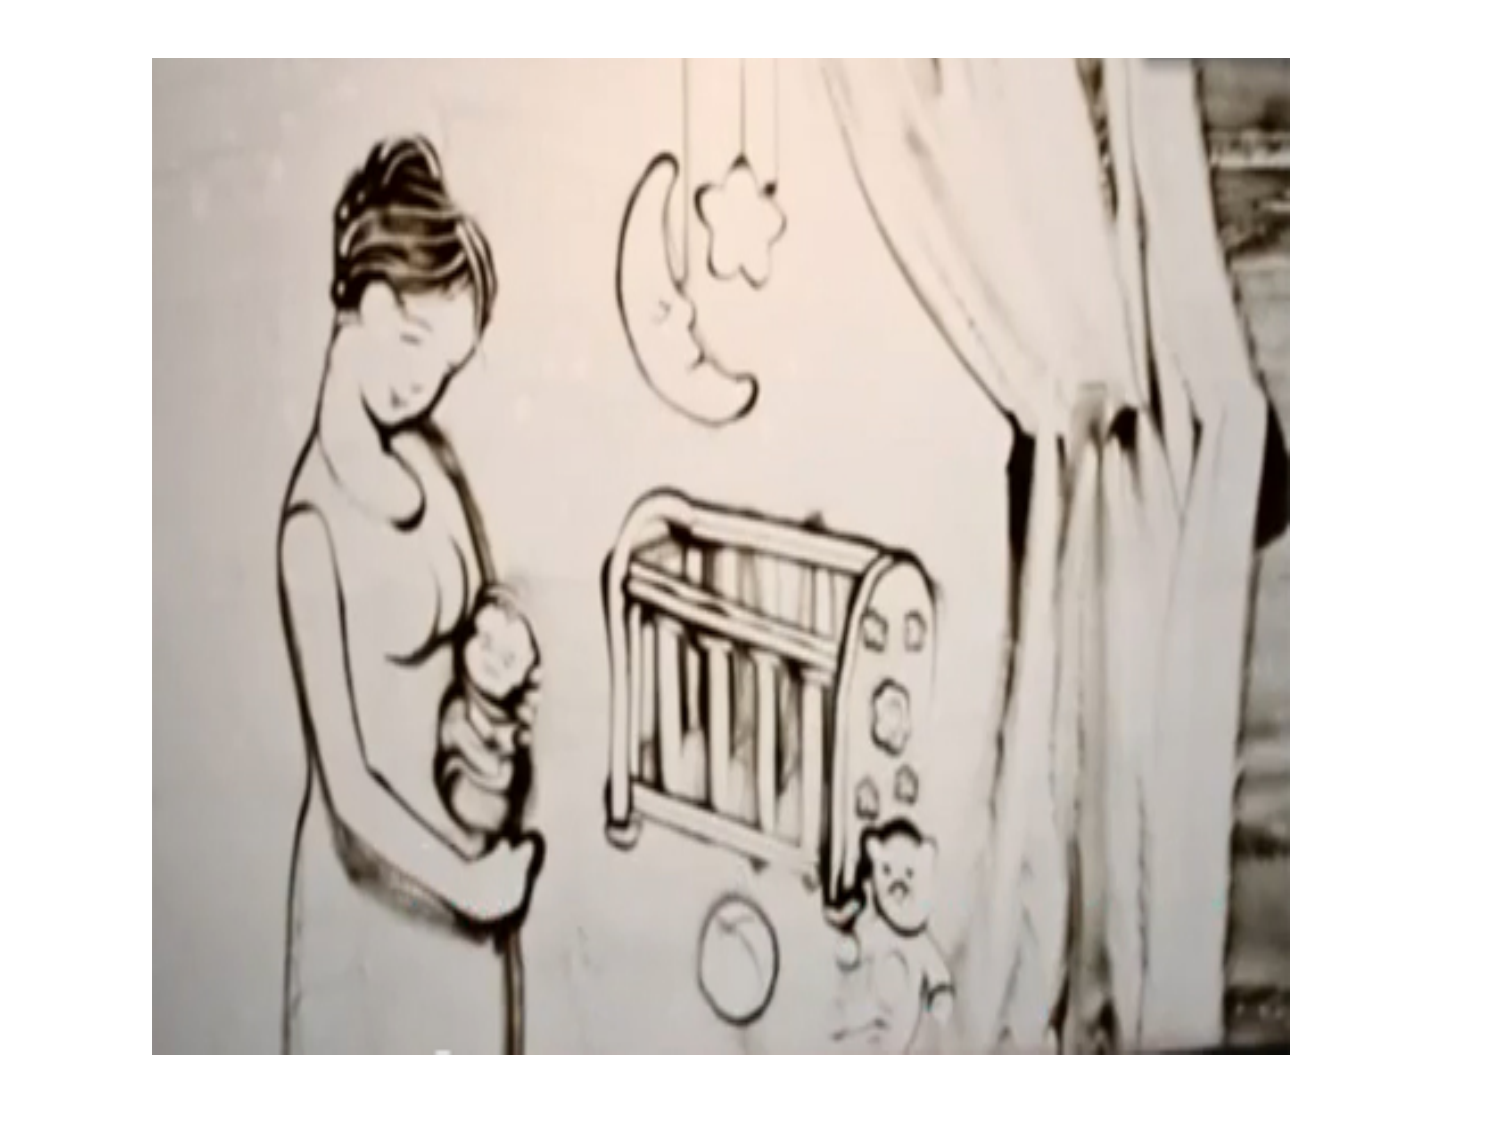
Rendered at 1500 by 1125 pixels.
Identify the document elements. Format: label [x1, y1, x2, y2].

picture [152, 58, 1290, 1055]
